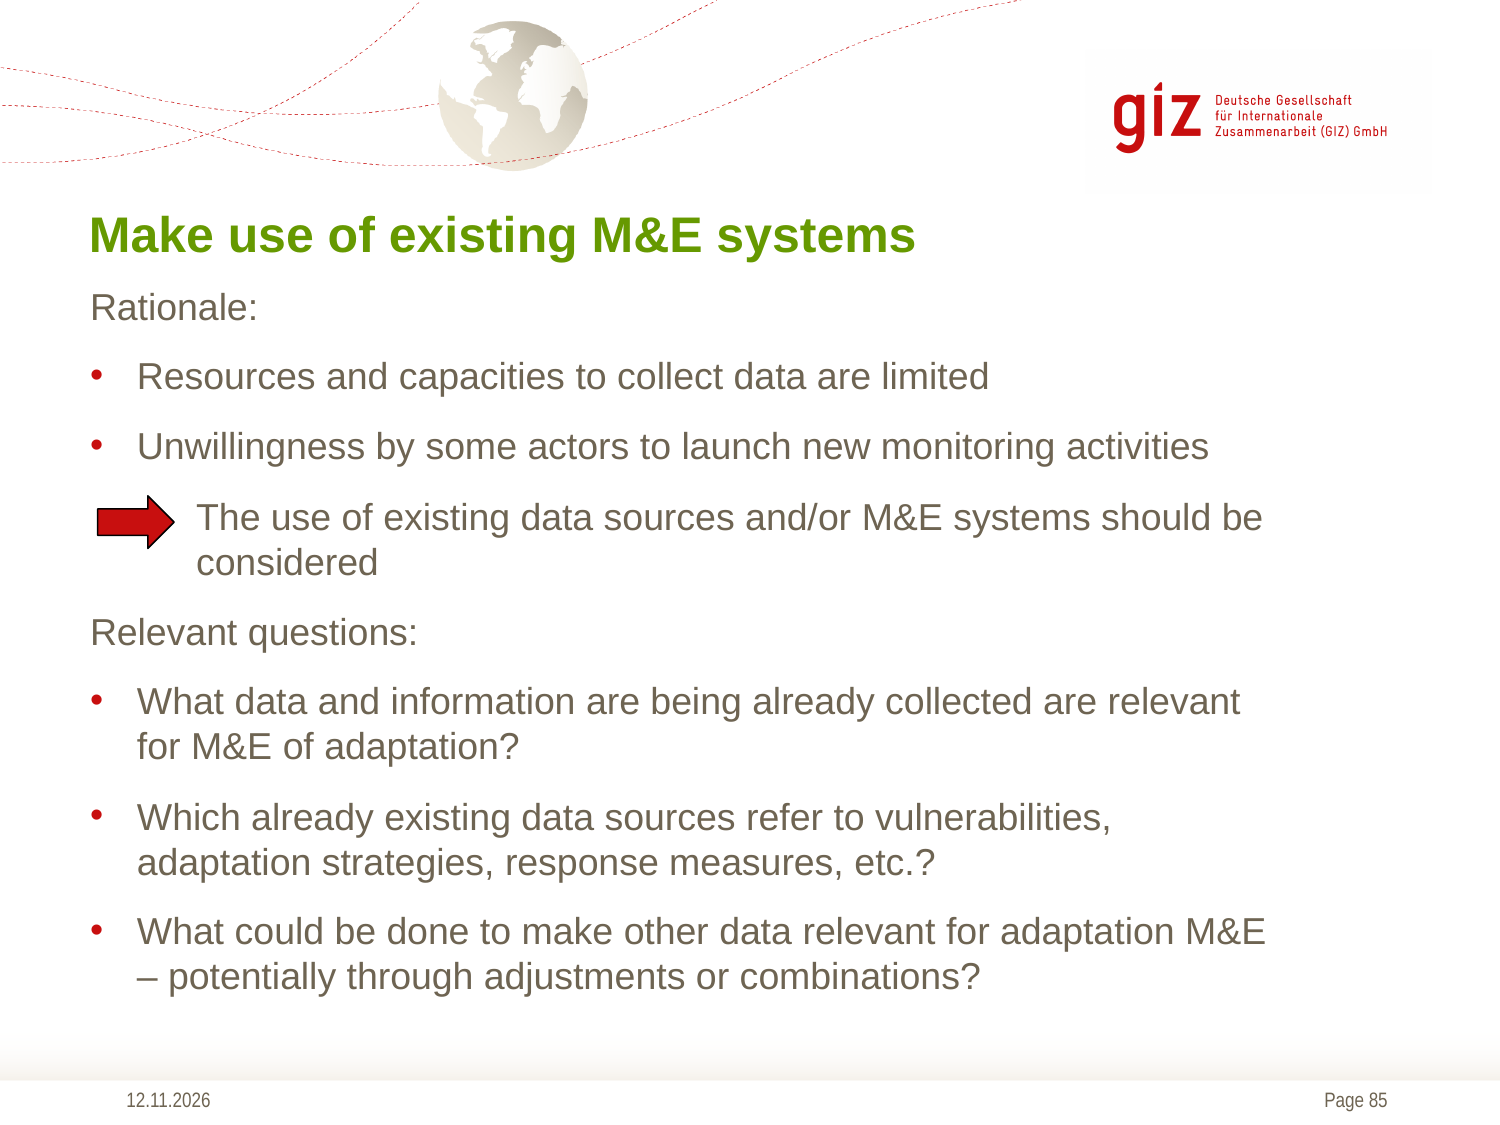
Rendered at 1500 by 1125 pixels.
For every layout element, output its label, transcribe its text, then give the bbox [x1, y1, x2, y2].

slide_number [111, 1079, 325, 1121]
text_box [97, 495, 175, 549]
list Rationale: Resources and capacities to collect data are limited Unwillingness by some actors to launch new monitoring activities The use of existing data sources and/or M&E systems should be considered Relevant questions: What data and information are being already collected are relevant for M&E of adaptation? Which already existing data sources refer to vulnerabilities, adaptation strategies, response measures, etc.? What could be done to make other data relevant for adaptation M&E – potentially through adjustments or combinations? [74, 274, 1310, 967]
picture [0, 959, 1500, 1081]
title Make use of existing M&E systems [73, 194, 1309, 317]
picture [0, 0, 1500, 194]
